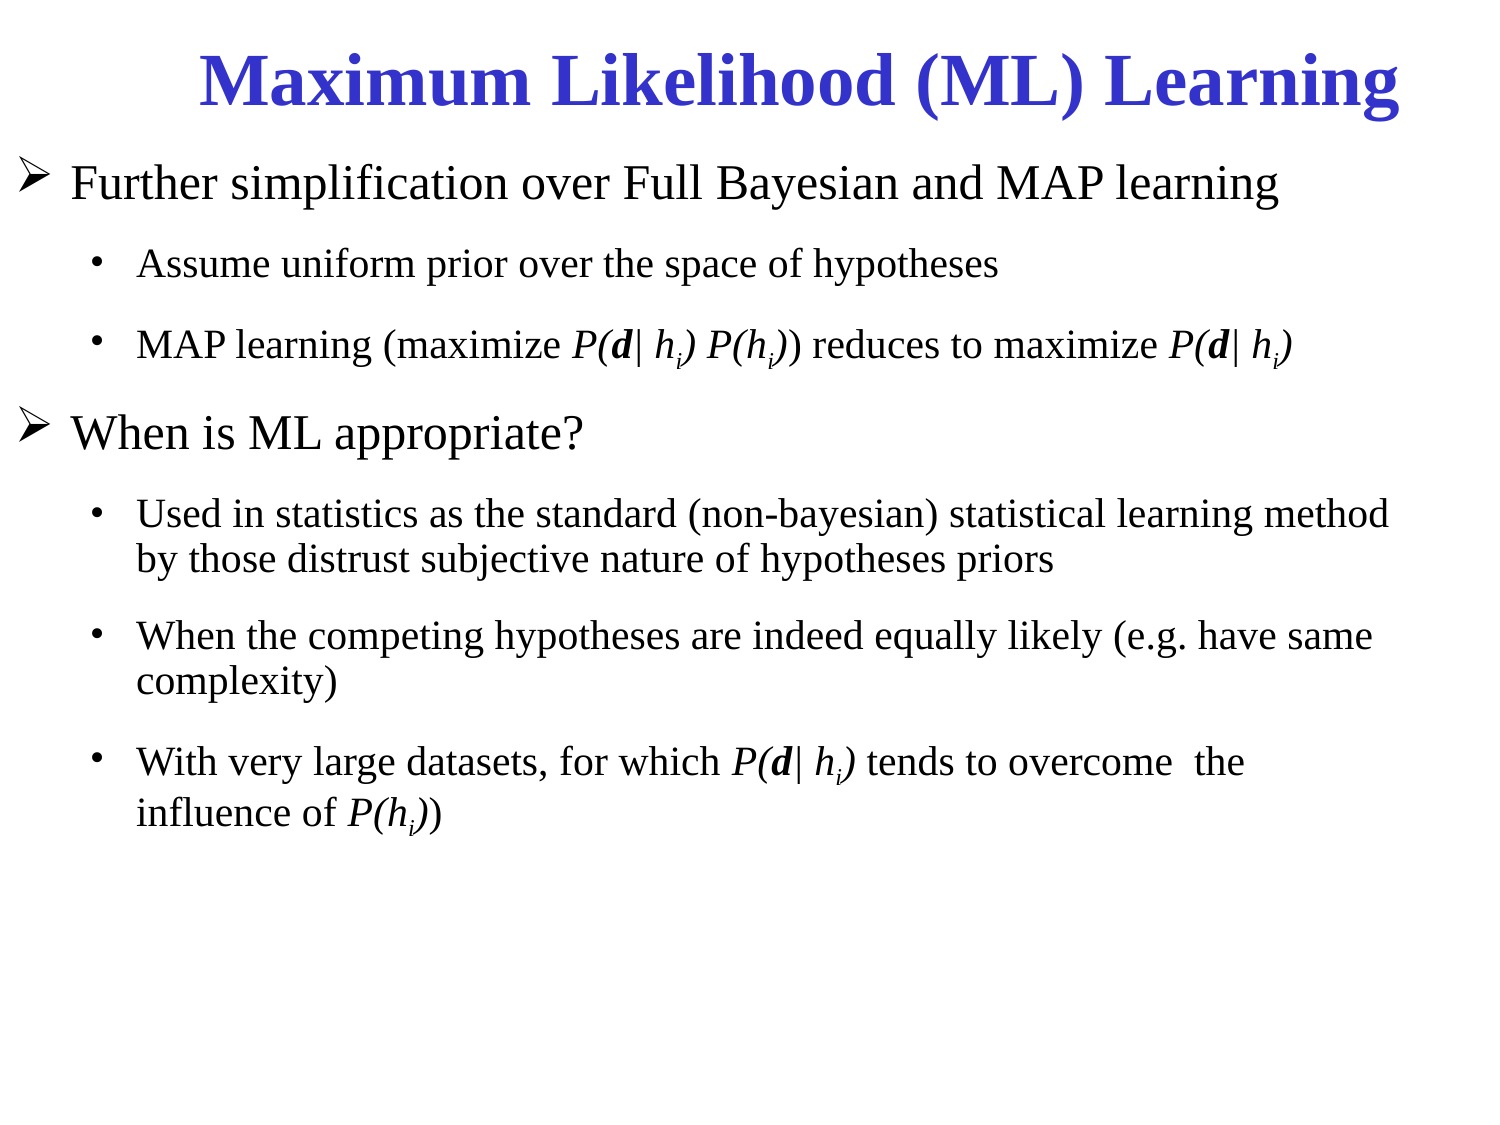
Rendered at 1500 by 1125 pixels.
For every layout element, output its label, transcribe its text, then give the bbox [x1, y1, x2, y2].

title Maximum Likelihood (ML) Learning [99, 18, 1500, 132]
text_box Further simplification over Full Bayesian and MAP learning Assume uniform prior over the space of hypotheses MAP learning (maximize P(d| hi) P(hi)) reduces to maximize P(d| hi) When is ML appropriate? Used in statistics as the standard (non-bayesian) statistical learning method by those distrust subjective nature of hypotheses priors When the competing hypotheses are indeed equally likely (e.g. have same complexity) With very large datasets, for which P(d| hi) tends to overcome the influence of P(hi)) [0, 148, 1406, 256]
